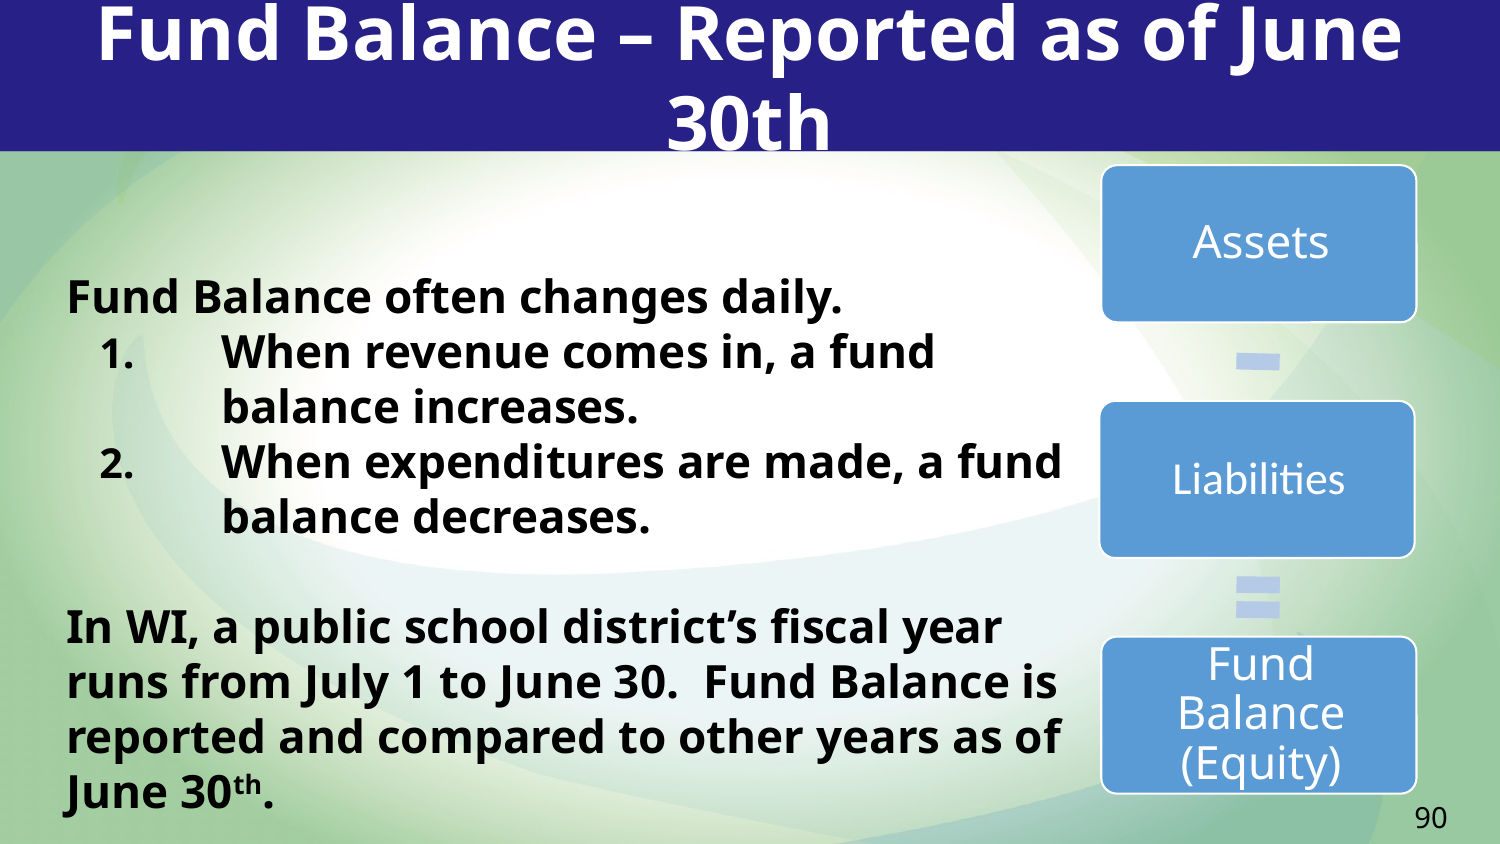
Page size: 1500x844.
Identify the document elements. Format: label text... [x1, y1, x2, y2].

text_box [1063, 165, 1455, 794]
text_box $4,000,000 [0, 152, 1500, 844]
text_box 90 [1399, 791, 1483, 829]
list Fund Balance – Reported as of June 30th [0, 0, 1500, 152]
list Fund Balance often changes daily. When revenue comes in, a fund balance increases. When expenditures are made, a fund balance decreases. In WI, a public school district’s fiscal year runs from July 1 to June 30. Fund Balance is reported and compared to other years as of June 30th. [51, 192, 1063, 774]
